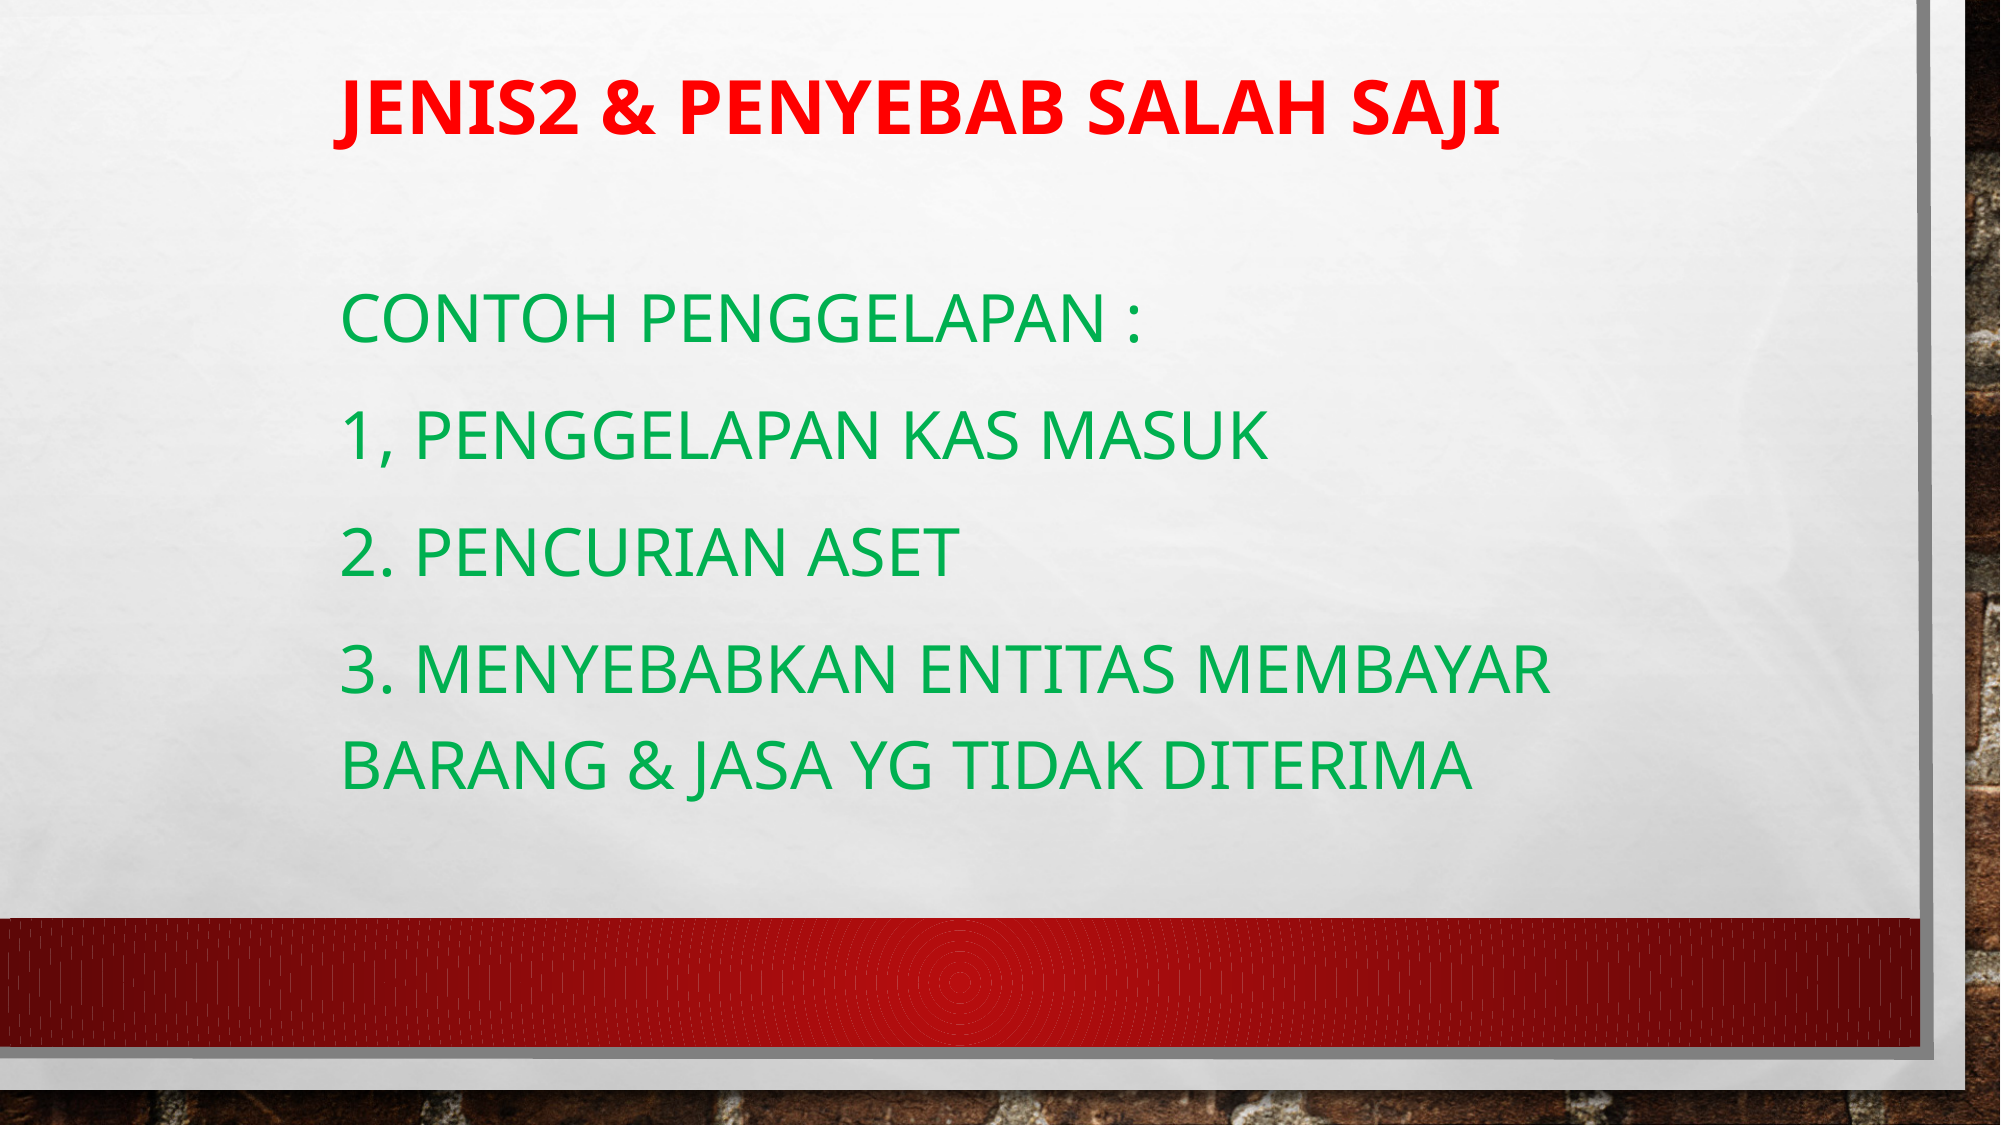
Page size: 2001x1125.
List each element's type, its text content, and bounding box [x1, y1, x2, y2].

list Contoh penggelapan : 1, penggelapan kas masuk 2. Pencurian aset 3. Menyebabkan entitas membayar barang & jasa yg tidak diterima [324, 174, 1675, 1005]
picture [0, 0, 2000, 1125]
title Jenis2 & penyebab salah saji [324, 45, 1675, 174]
